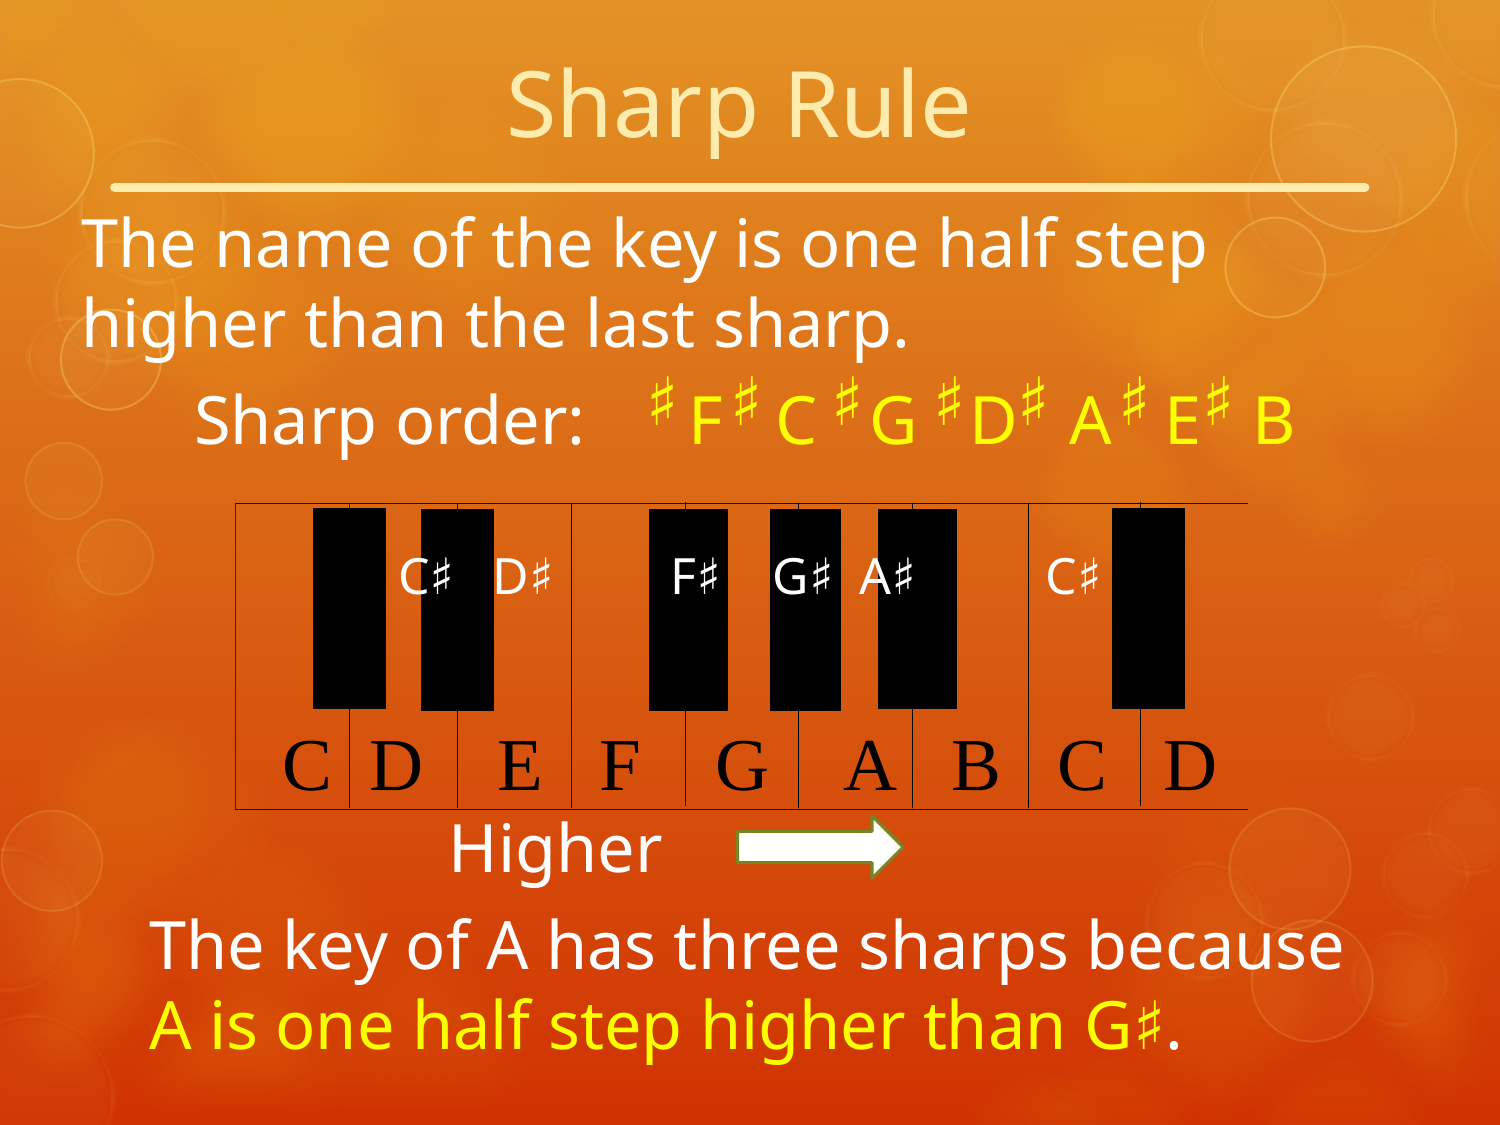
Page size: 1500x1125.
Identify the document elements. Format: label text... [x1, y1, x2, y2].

text_box The name of the key is one half step higher than the last sharp. [66, 193, 1417, 369]
text_box Sharp Rule [491, 38, 988, 163]
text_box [364, 797, 1041, 895]
text_box Sharp order: [179, 370, 556, 466]
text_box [234, 499, 1249, 817]
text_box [562, 350, 1500, 467]
text_box The key of A has three sharps because A is one half step higher than G♯. [134, 895, 1362, 1070]
